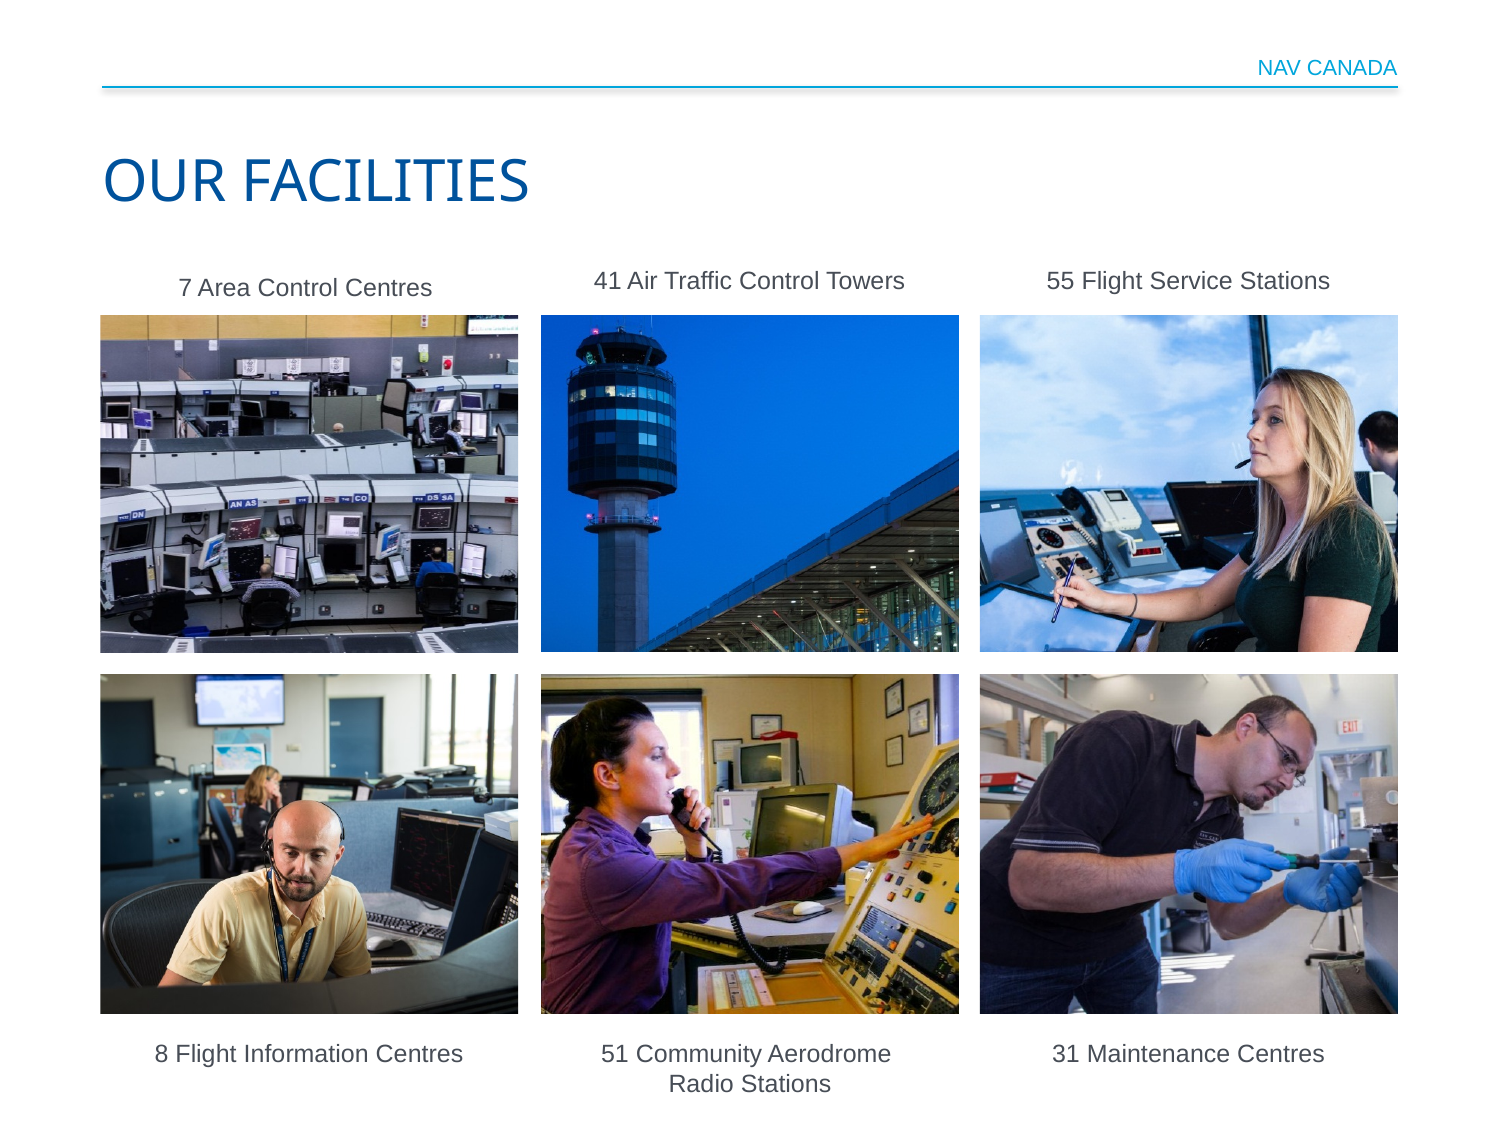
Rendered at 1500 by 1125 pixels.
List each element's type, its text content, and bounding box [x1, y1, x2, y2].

text_box 41 Air Traffic Control Towers [539, 262, 961, 314]
text_box 51 Community Aerodrome Radio Stations [539, 1035, 961, 1081]
picture [979, 673, 1399, 1015]
text_box 31 Maintenance Centres [978, 1035, 1400, 1081]
text_box 7 Area Control Centres [98, 262, 520, 315]
picture [100, 315, 519, 653]
title OUR FACILITIES [102, 143, 1398, 227]
text_box 8 Flight Information Centres [98, 1035, 520, 1081]
picture [540, 673, 960, 1014]
picture [540, 315, 960, 652]
text_box 55 Flight Service Stations [978, 262, 1400, 315]
picture [100, 673, 519, 1014]
picture [979, 315, 1399, 652]
